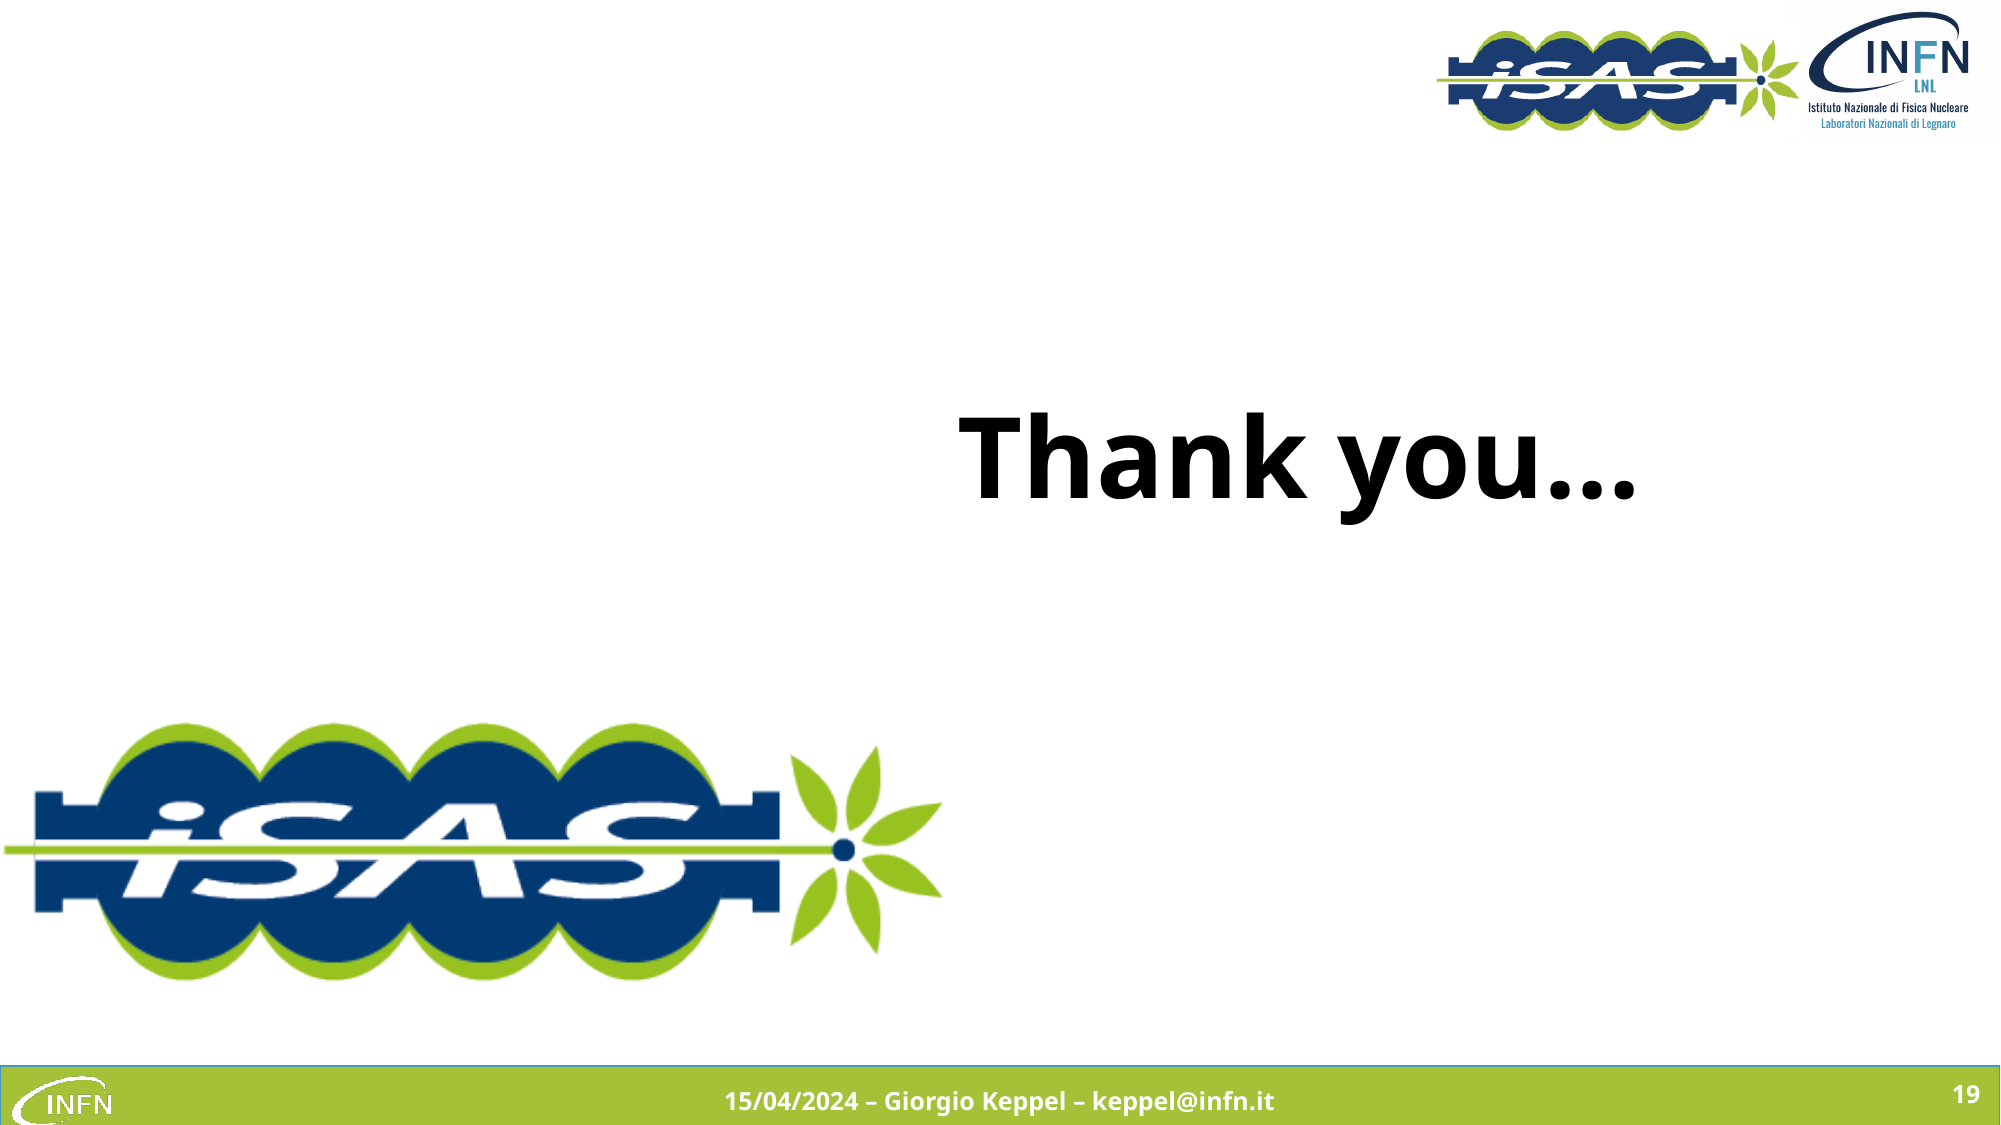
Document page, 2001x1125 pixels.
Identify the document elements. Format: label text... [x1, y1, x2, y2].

picture [1429, 1, 2000, 142]
list Thank you… [437, 393, 2000, 813]
slide_number 19 [1545, 1066, 1996, 1125]
picture [0, 1055, 136, 1125]
picture [0, 686, 993, 1006]
